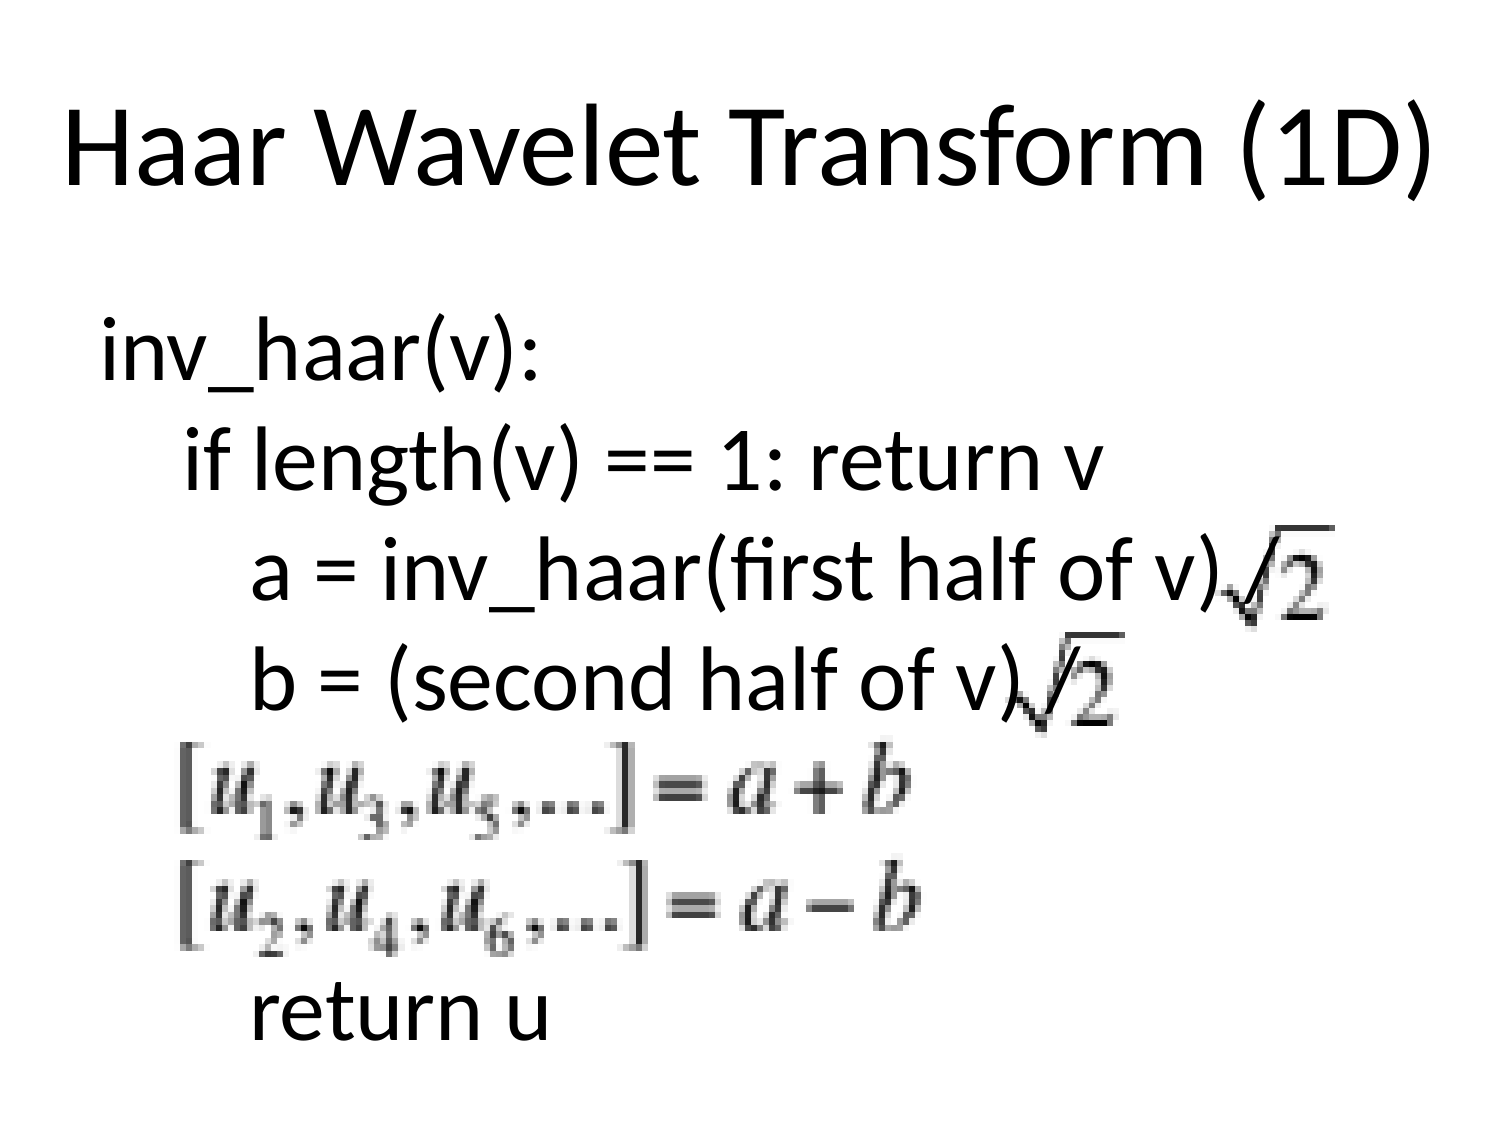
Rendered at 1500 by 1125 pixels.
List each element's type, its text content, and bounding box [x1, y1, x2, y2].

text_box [168, 833, 934, 972]
title Haar Wavelet Transform (1D) [0, 45, 1500, 233]
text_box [168, 716, 918, 833]
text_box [992, 508, 1341, 739]
text_box inv_haar(v): if length(v) == 1: return v a = inv_haar(first half of v) / b = (second half of v) / return u [84, 281, 1417, 1125]
